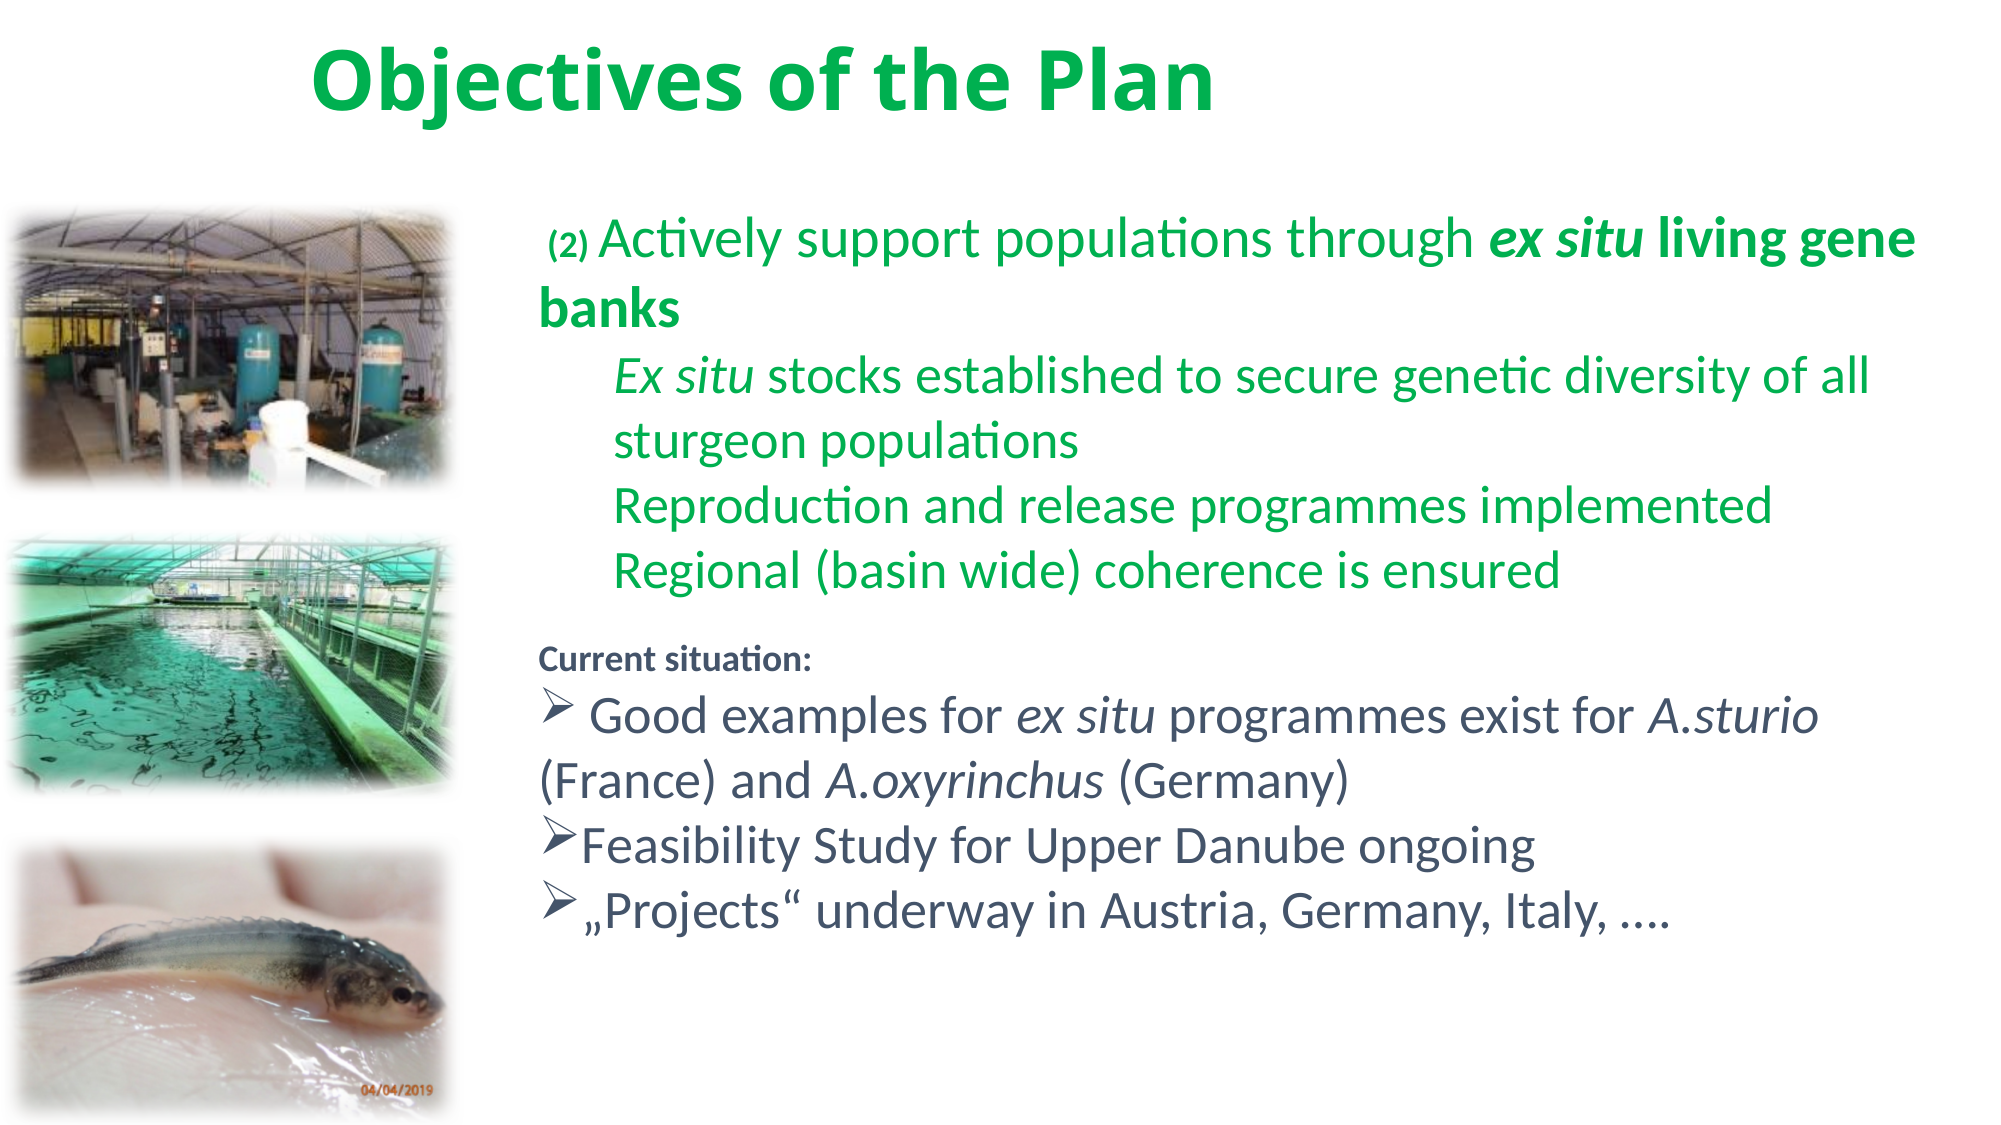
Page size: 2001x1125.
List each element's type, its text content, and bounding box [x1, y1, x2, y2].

picture [0, 200, 461, 496]
picture [0, 831, 460, 1125]
picture [0, 527, 460, 801]
title Objectives of the Plan [294, 31, 2000, 161]
list (2) Actively support populations through ex situ living gene banks Ex situ stocks established to secure genetic diversity of all sturgeon populations Reproduction and release programmes implemented Regional (basin wide) coherence is ensured Current situation: Good examples for ex situ programmes exist for A.sturio (France) and A.oxyrinchus (Germany) Feasibility Study for Upper Danube ongoing „Projects“ underway in Austria, Germany, Italy, …. [523, 141, 2000, 1028]
